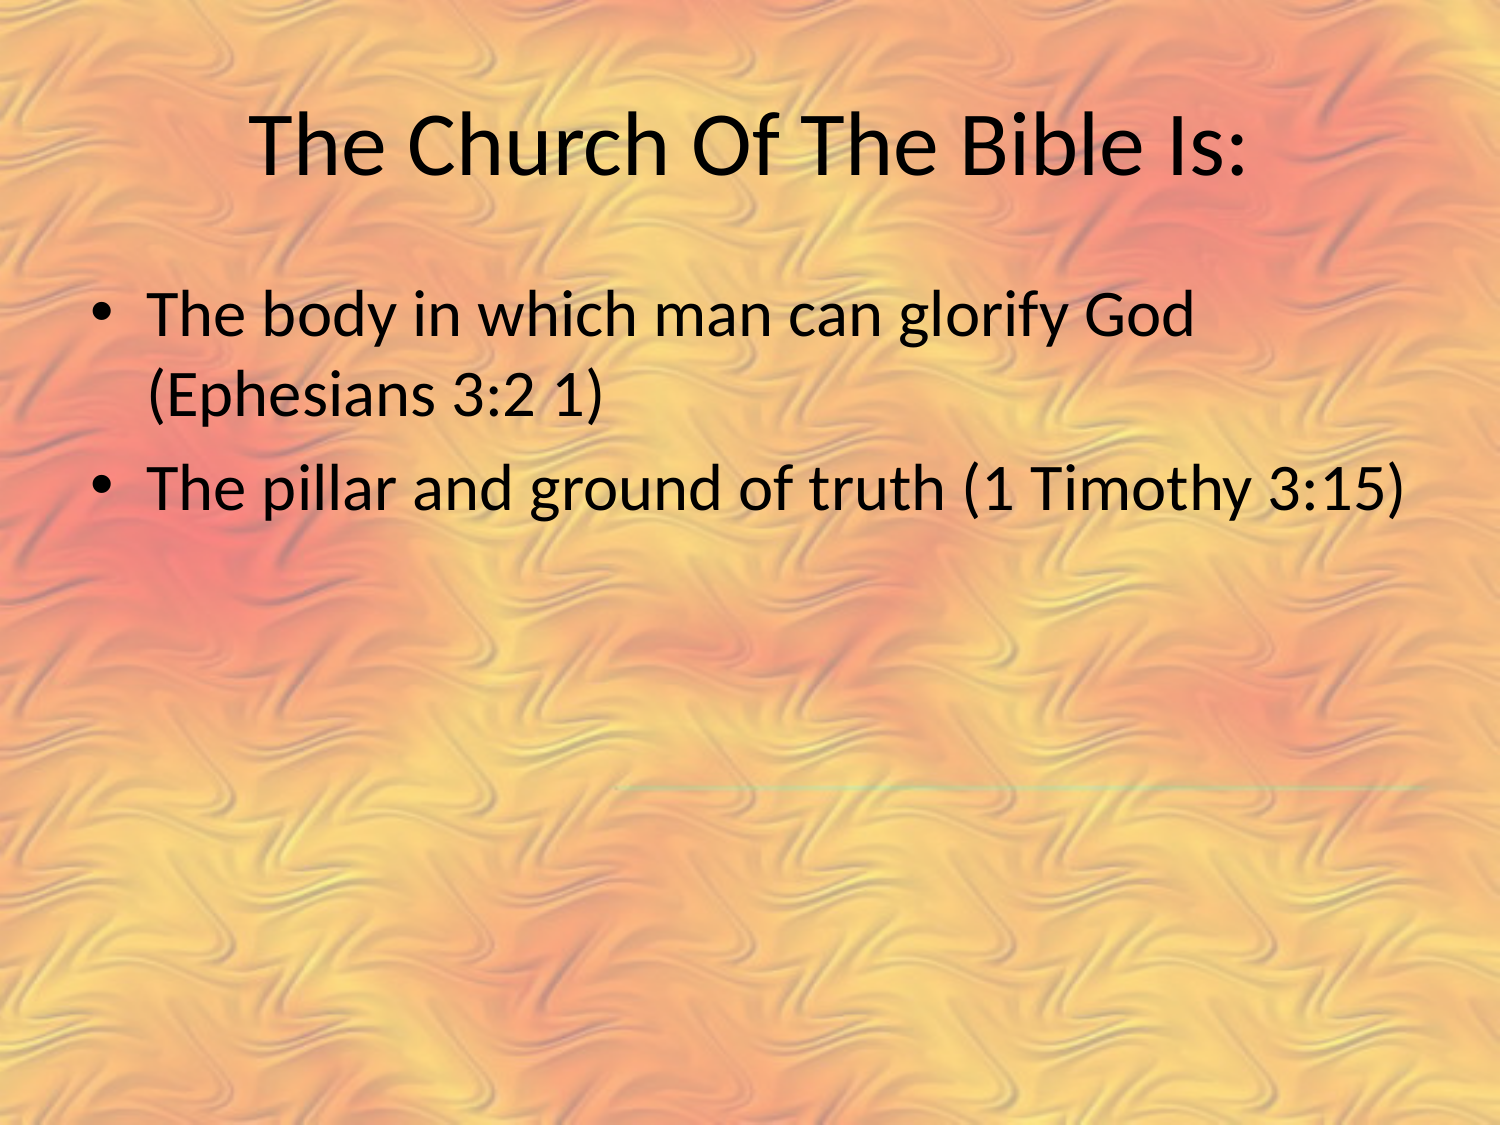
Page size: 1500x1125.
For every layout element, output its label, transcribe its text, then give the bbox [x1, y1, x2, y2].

list The body in which man can glorify God (Ephesians 3:2 1) The pillar and ground of truth (1 Timothy 3:15) [75, 262, 1425, 1005]
title The Church Of The Bible Is: [75, 45, 1425, 233]
